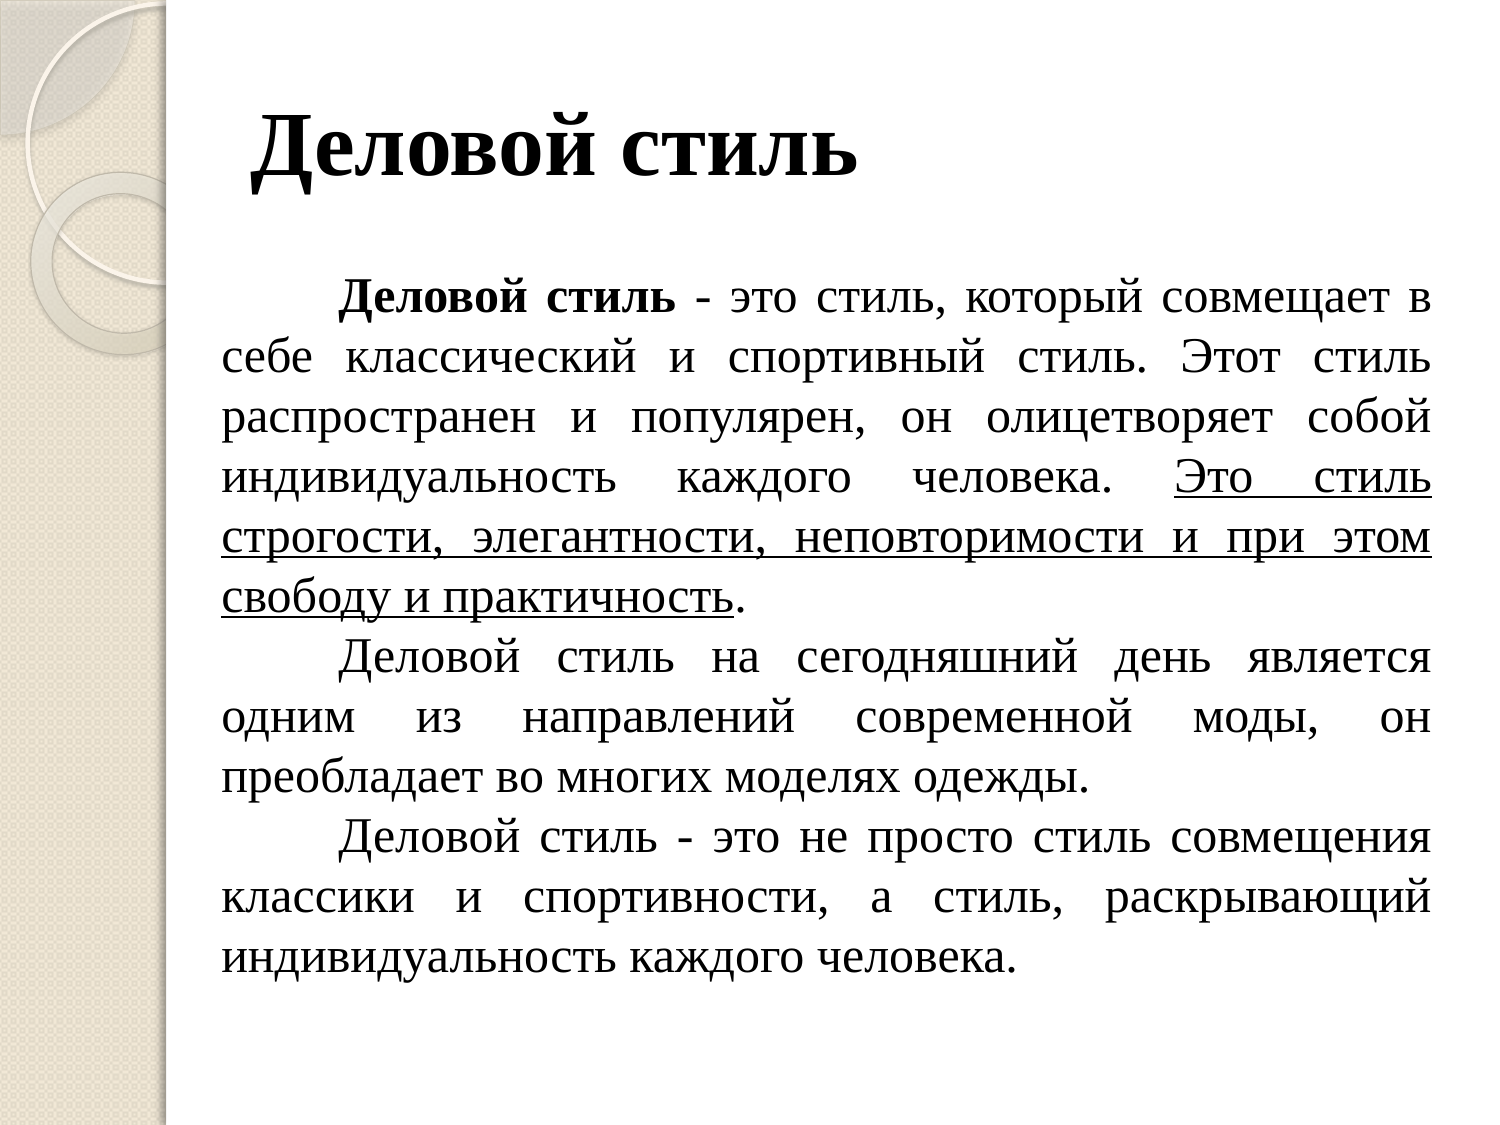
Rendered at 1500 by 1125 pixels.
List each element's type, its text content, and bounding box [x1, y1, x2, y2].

title Деловой стиль [235, 45, 1466, 233]
text_box Деловой стиль - это стиль, который совмещает в себе классический и спортивный стиль. Этот стиль распространен и популярен, он олицетворяет собой индивидуальность каждого человека. Это стиль строгости, элегантности, неповторимости и при этом свободу и практичность. Деловой стиль на сегодняшний день является одним из направлений современной моды, он преобладает во многих моделях одежды. Деловой стиль - это не просто стиль совмещения классики и спортивности, а стиль, раскрывающий индивидуальность каждого человека. [206, 255, 1447, 991]
